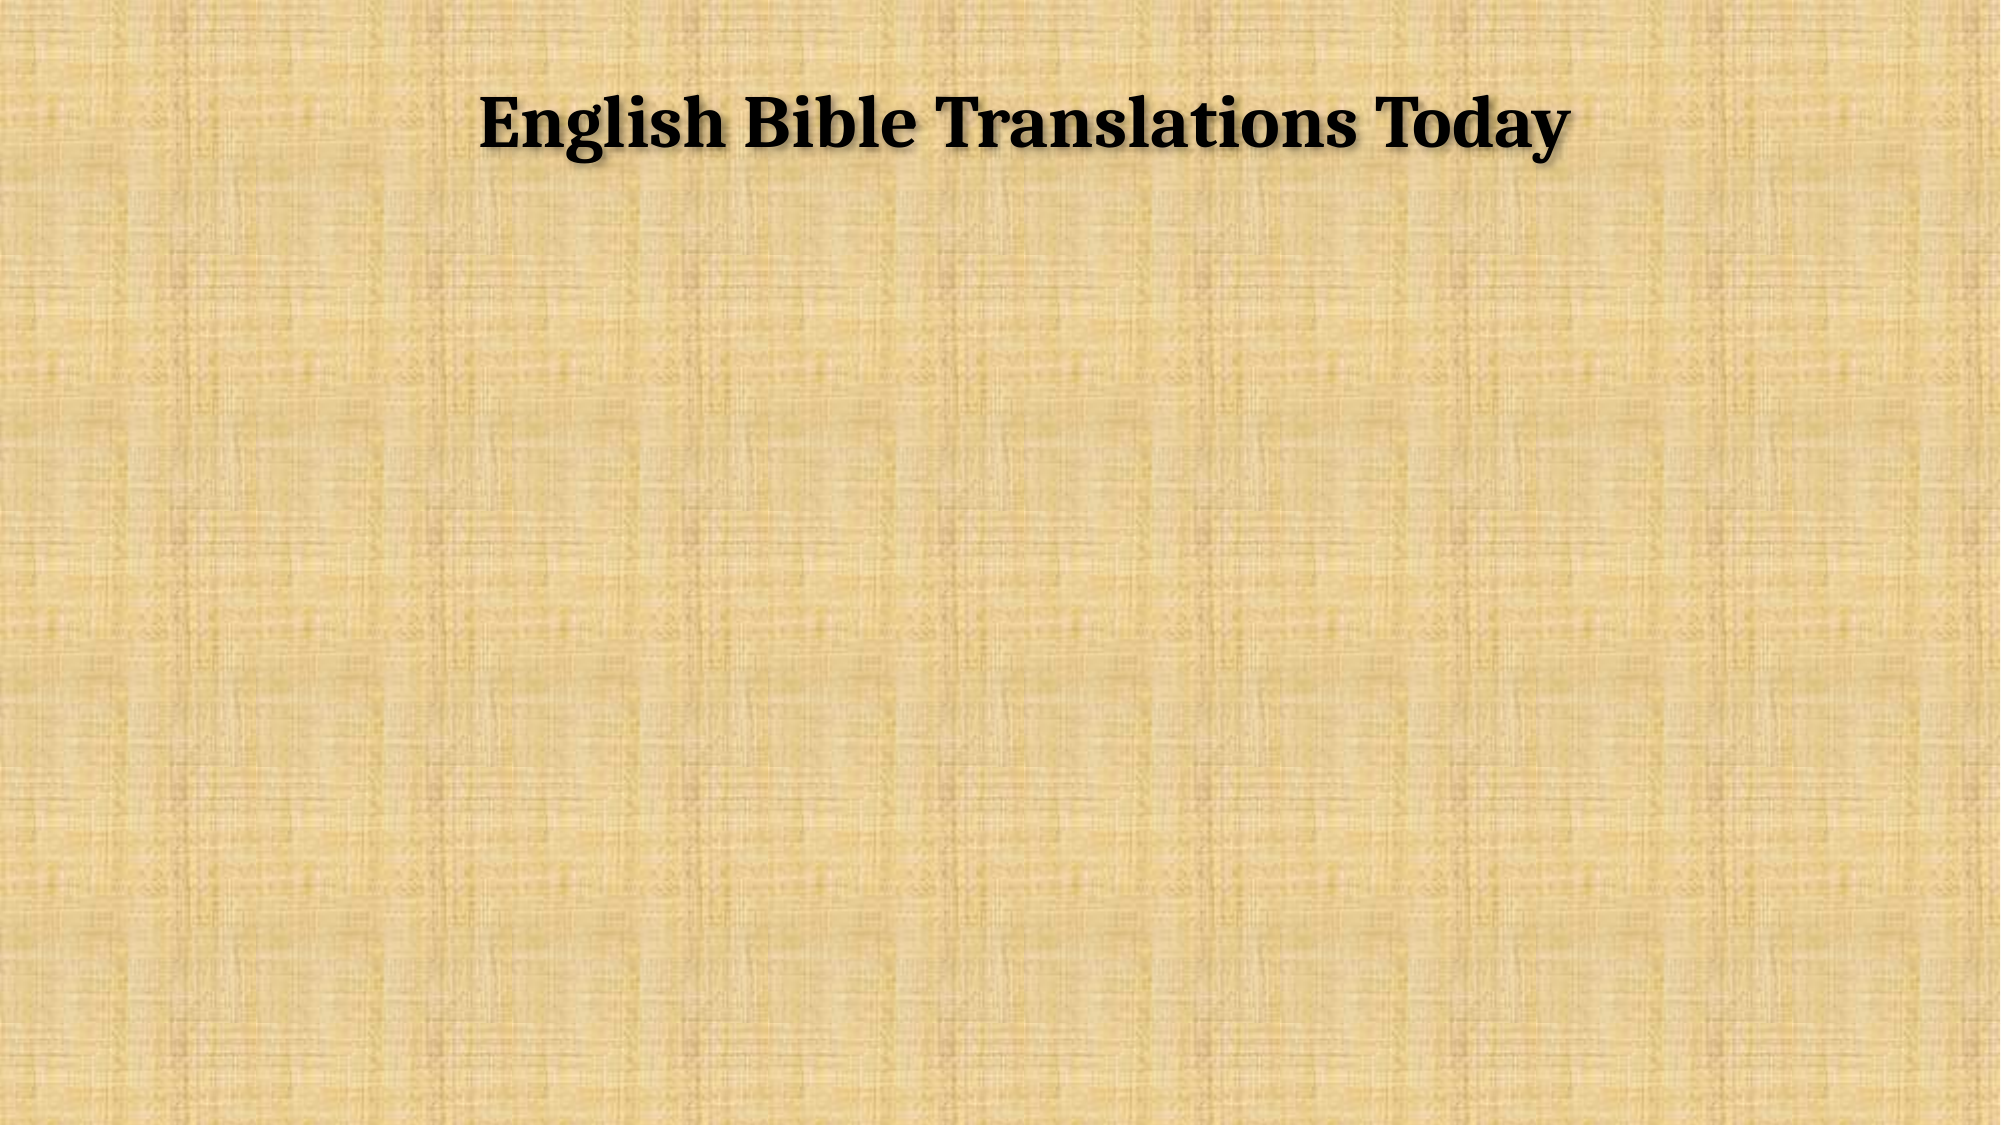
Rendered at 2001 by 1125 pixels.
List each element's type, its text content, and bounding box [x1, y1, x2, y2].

picture [0, 0, 2001, 1125]
title English Bible Translations Today [99, 22, 1950, 212]
